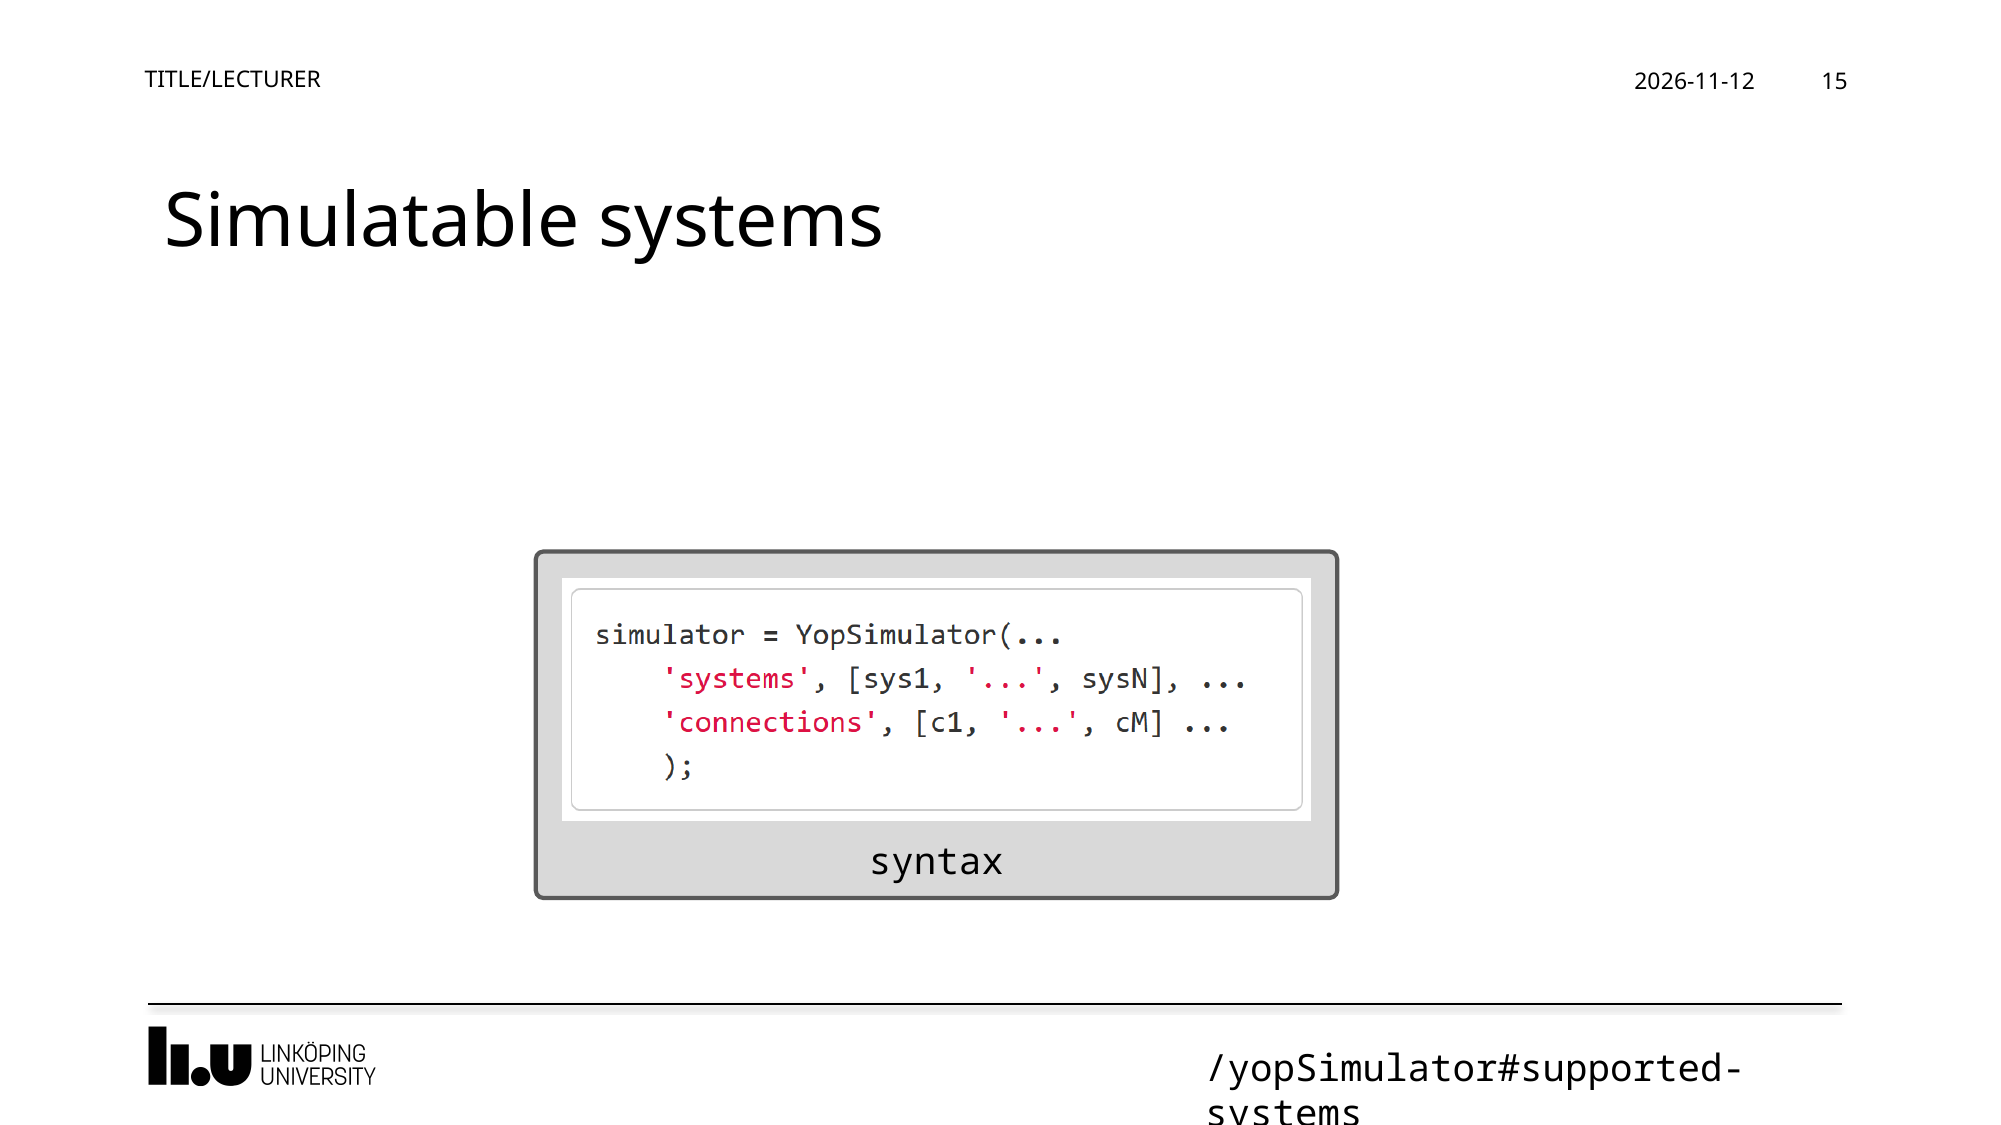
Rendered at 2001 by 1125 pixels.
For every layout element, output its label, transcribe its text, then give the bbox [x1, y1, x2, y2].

picture [146, 1023, 378, 1089]
title Simulatable systems [149, 163, 1843, 301]
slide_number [1457, 59, 1741, 103]
slide_number 15 [1741, 59, 1863, 103]
text_box /yopSimulator#supported-systems [1190, 1036, 1877, 1125]
footer TITLE/LECTURER [129, 59, 1407, 103]
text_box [535, 551, 1338, 899]
